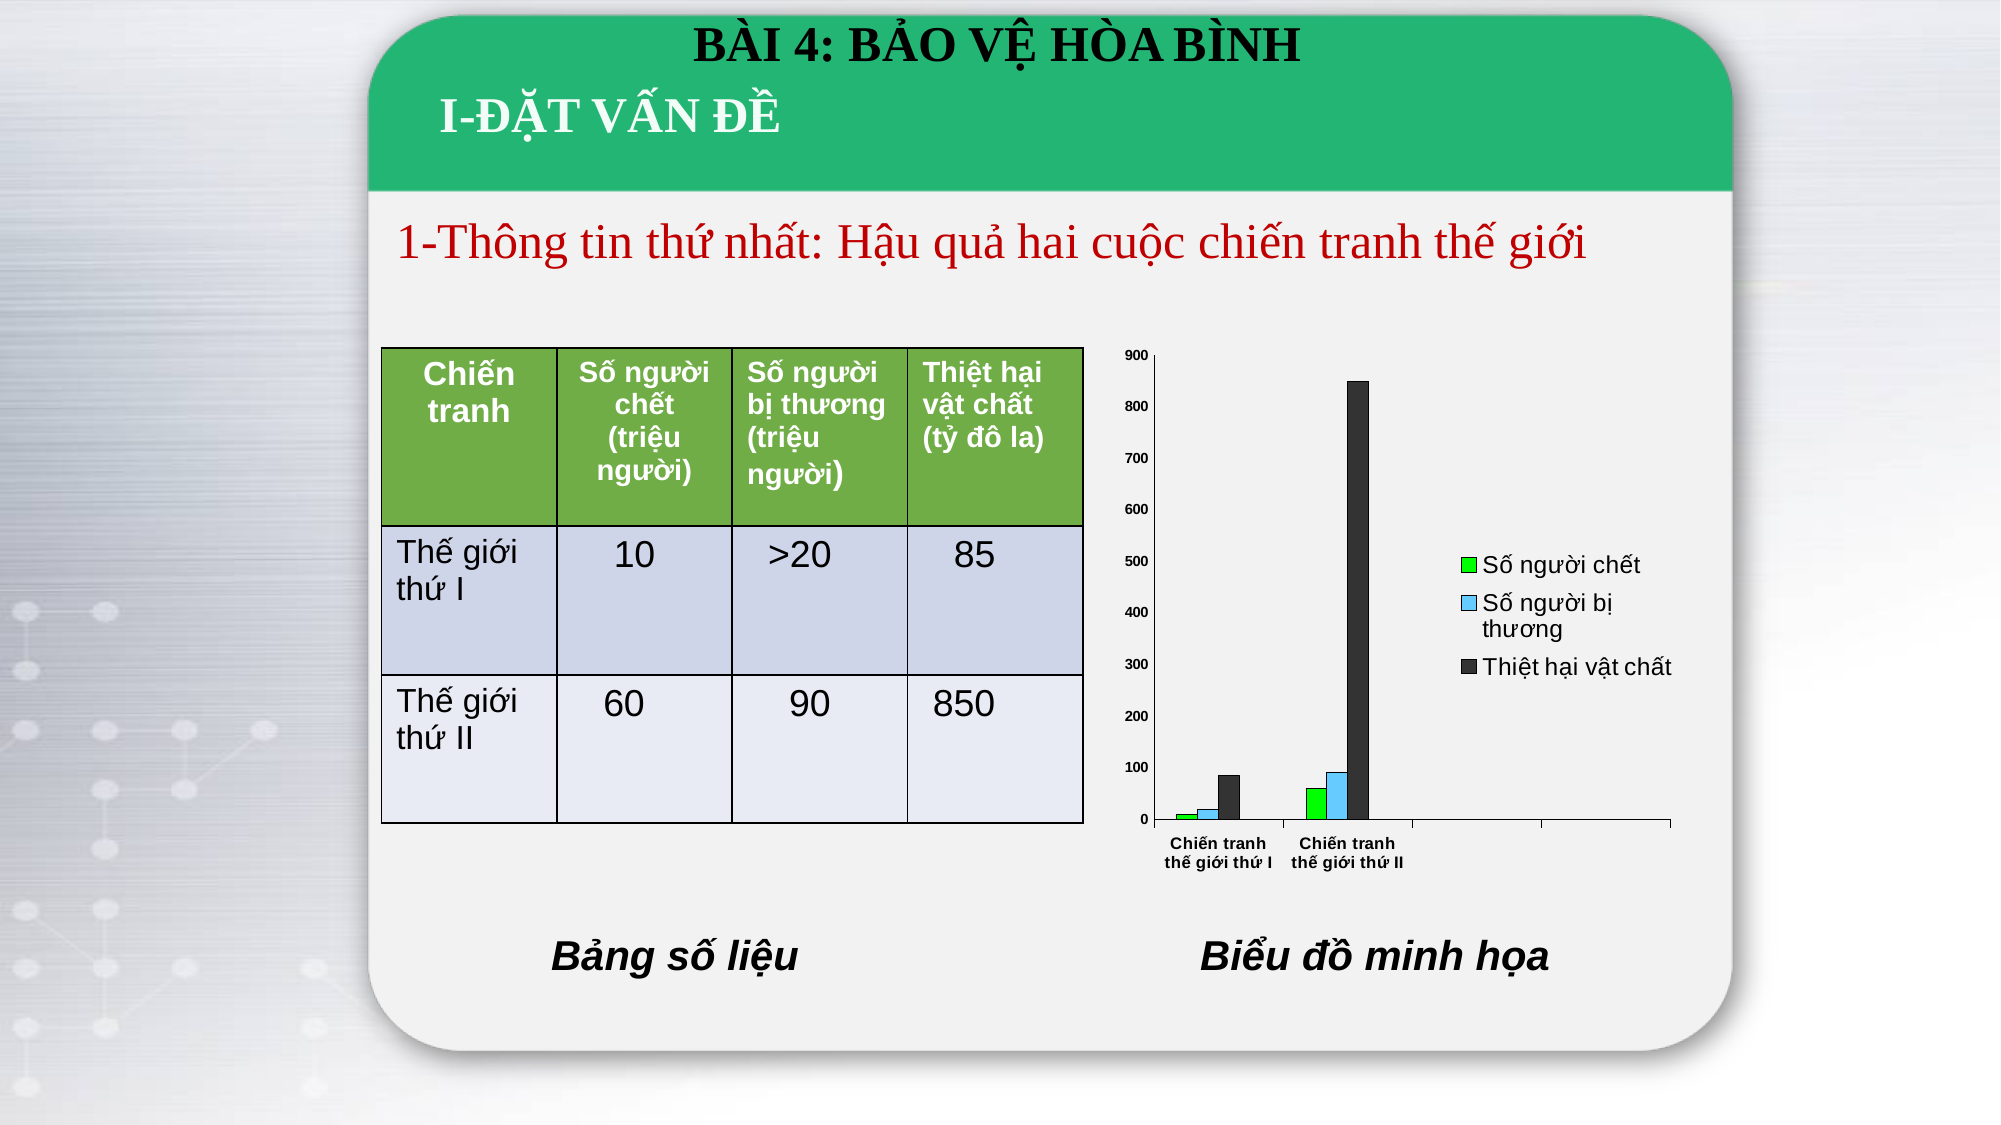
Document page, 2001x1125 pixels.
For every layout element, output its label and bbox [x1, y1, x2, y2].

chart [1115, 318, 1699, 872]
picture [0, 0, 2001, 1125]
